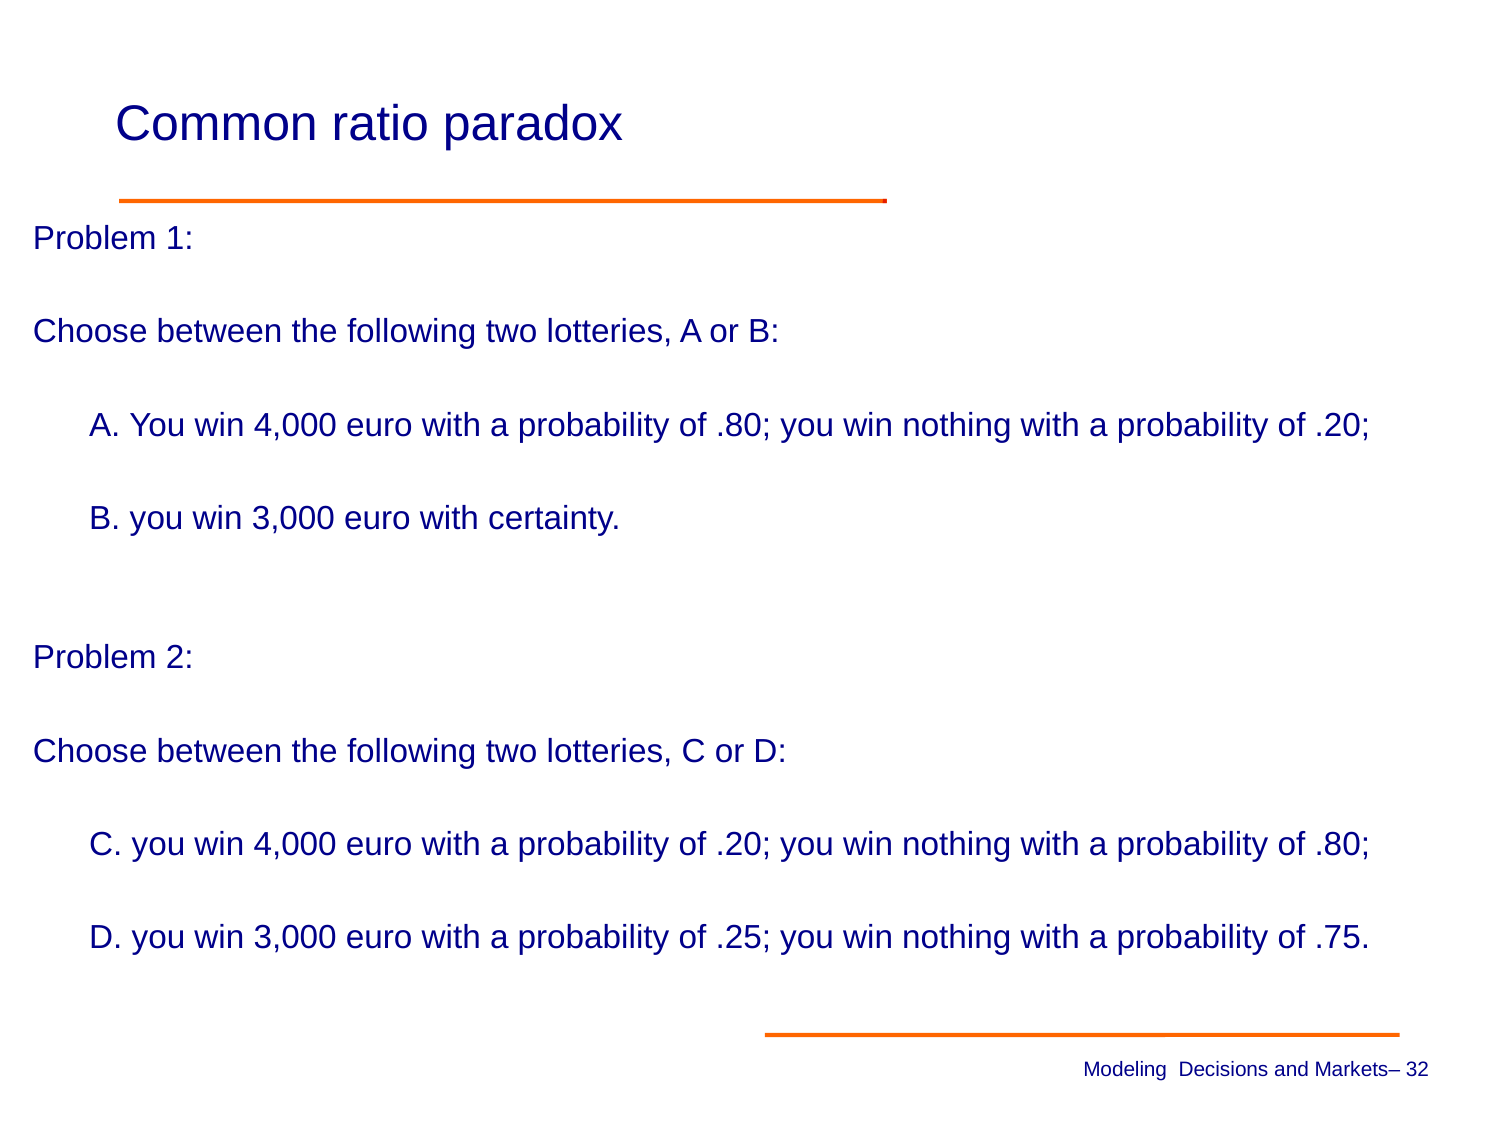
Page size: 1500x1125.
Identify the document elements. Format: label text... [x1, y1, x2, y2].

footer Modeling Decisions and Markets– 31 [582, 1048, 1444, 1101]
title Common ratio paradox [100, 45, 1416, 194]
list Problem 1: Choose between the following two lotteries, A or B: A. You win 4,000 euro with a probability of .80; you win nothing with a probability of .20; B. you win 3,000 euro with certainty. Problem 2: Choose between the following two lotteries, C or D: C. you win 4,000 euro with a probability of .20; you win nothing with a probability of .80; D. you win 3,000 euro with a probability of .25; you win nothing with a probability of .75. [17, 208, 1478, 1034]
